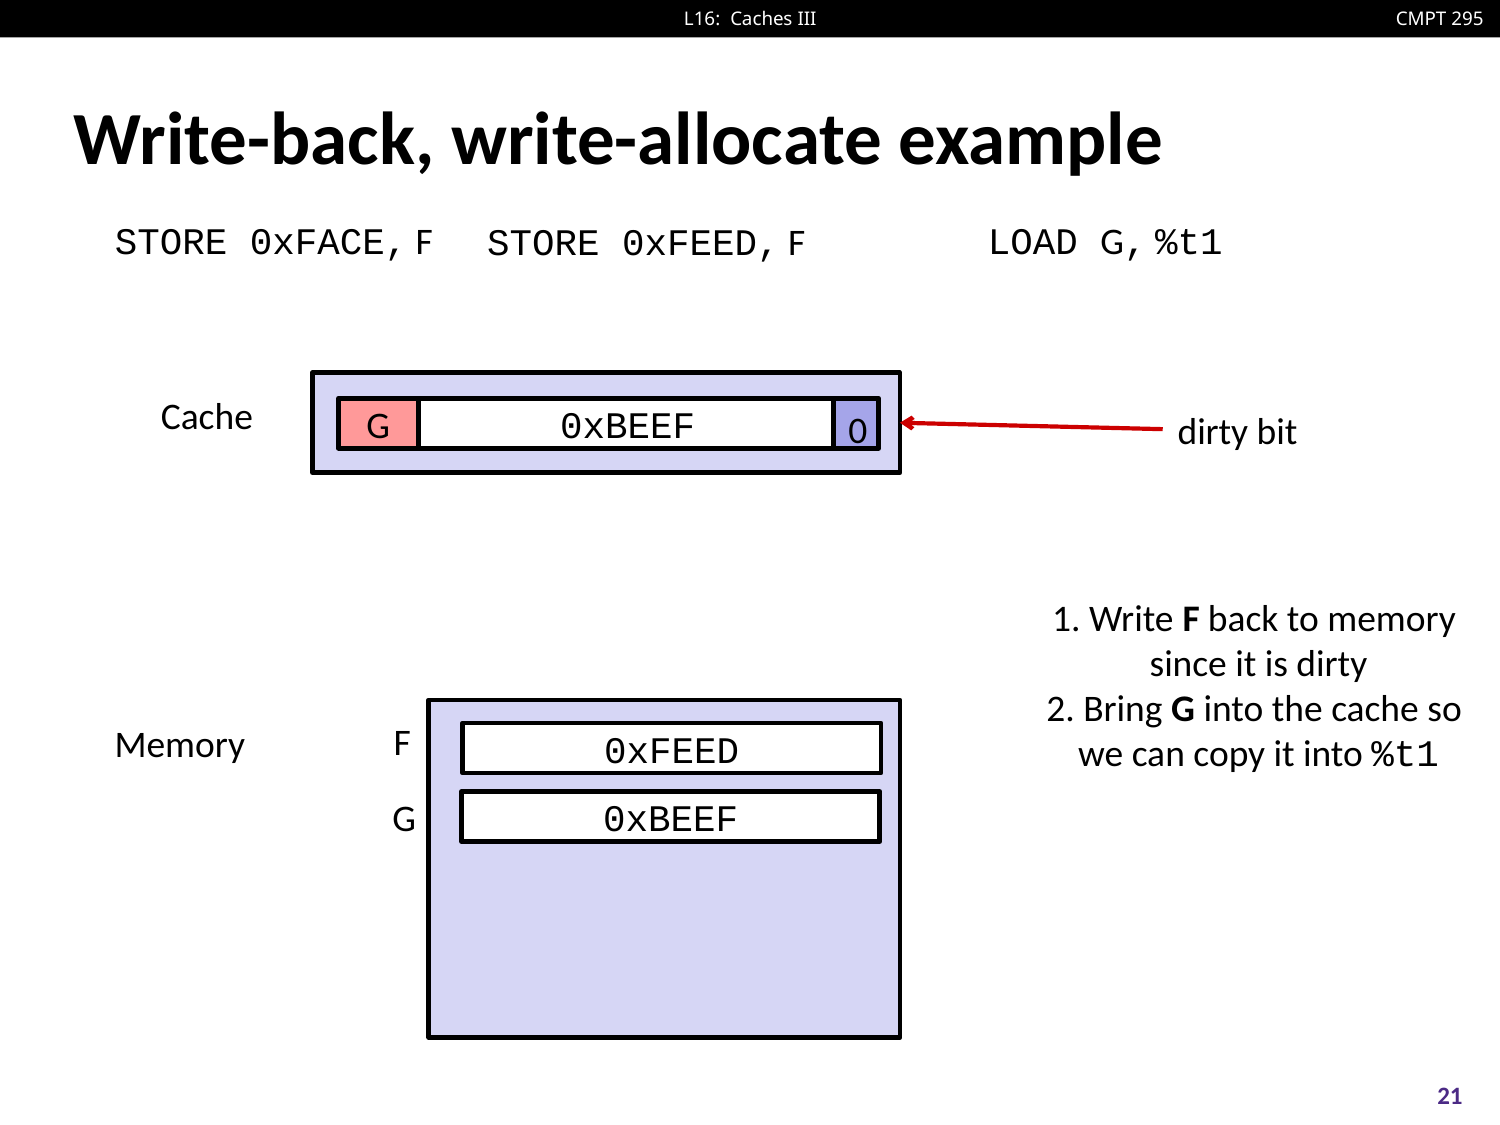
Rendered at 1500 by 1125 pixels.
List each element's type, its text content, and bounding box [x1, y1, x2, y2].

text_box G [377, 787, 432, 847]
text_box F [378, 710, 426, 770]
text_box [899, 422, 1140, 438]
text_box Cache [146, 385, 269, 445]
text_box Memory [99, 712, 261, 773]
text_box dirty bit [1162, 399, 1313, 459]
slide_number 21 [1400, 1065, 1500, 1125]
text_box 0xBEEF [418, 398, 833, 449]
text_box 0xBEEF [461, 791, 880, 842]
text_box STORE 0xFEED, F [472, 210, 821, 271]
text_box 0xFEED [462, 723, 881, 774]
text_box [312, 372, 900, 473]
text_box LOAD G, %t1 [973, 210, 1238, 270]
text_box 1. Write F back to memory since it is dirty 2. Bring G into the cache so we can copy it into %t1 [1031, 587, 1486, 782]
title Write-back, write-allocate example [58, 71, 1438, 198]
text_box STORE 0xFACE, F [100, 210, 449, 270]
text_box [428, 699, 900, 1038]
text_box G [338, 398, 418, 449]
text_box 0 [833, 398, 879, 449]
